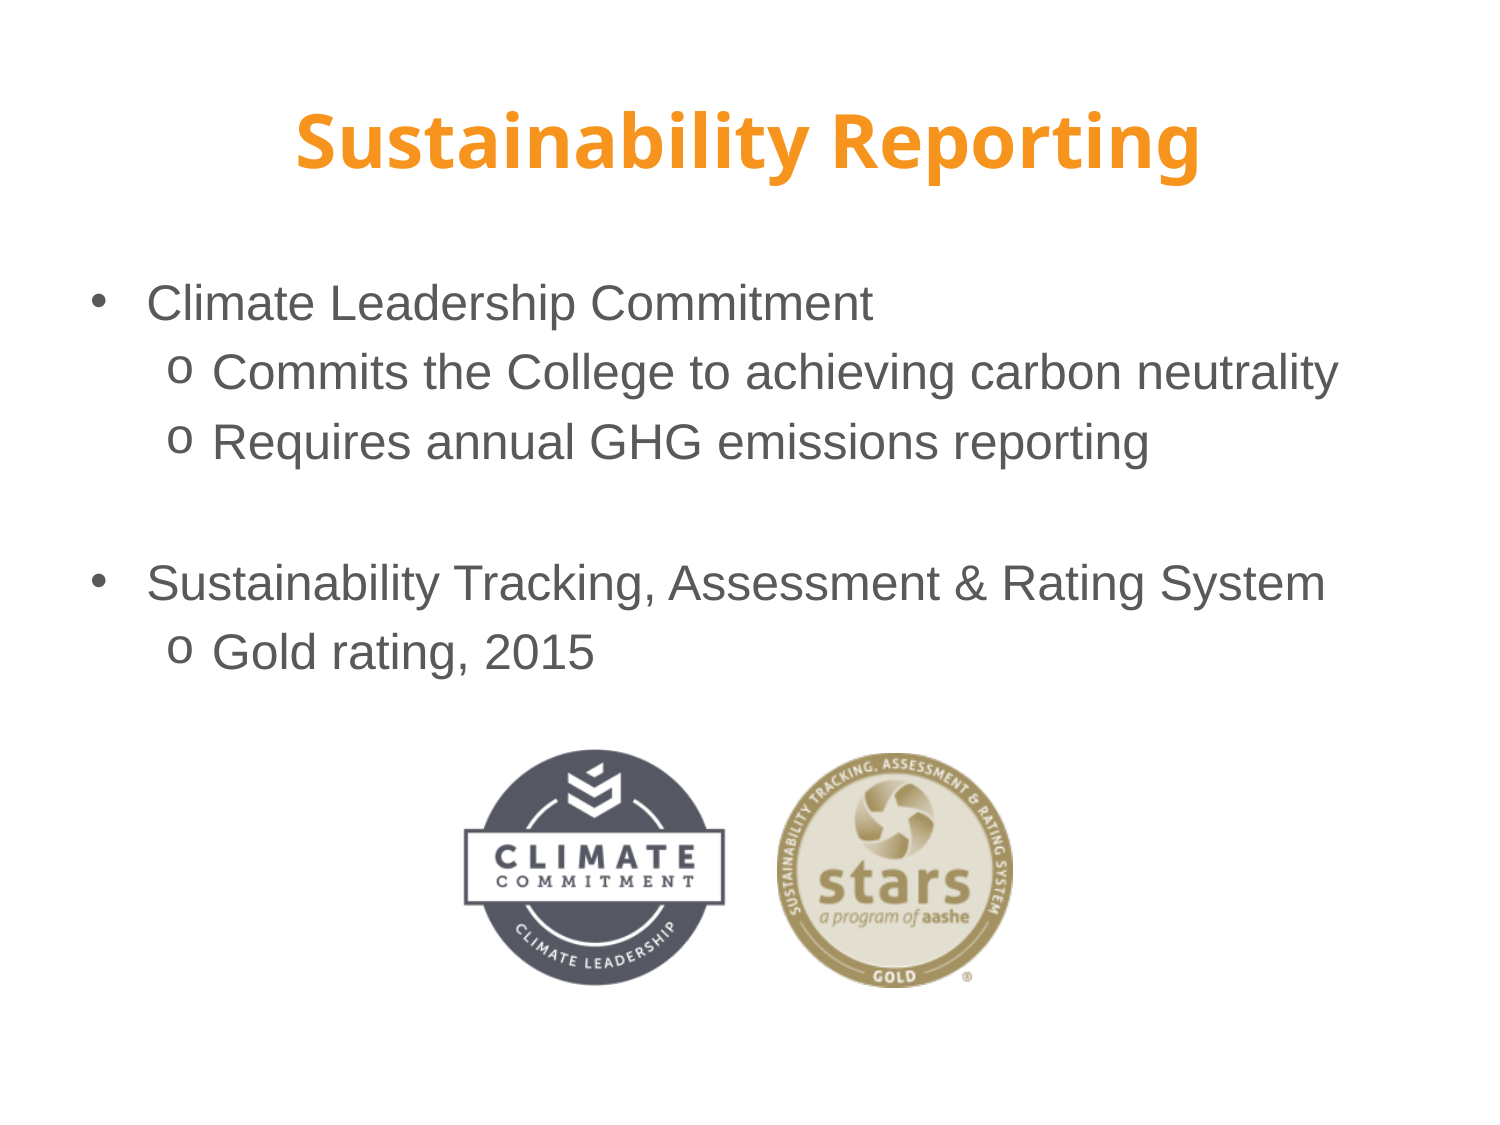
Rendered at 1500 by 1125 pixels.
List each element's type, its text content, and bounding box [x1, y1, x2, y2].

picture [777, 752, 1013, 988]
title Sustainability Reporting [75, 45, 1425, 233]
list Climate Leadership Commitment Commits the College to achieving carbon neutrality Requires annual GHG emissions reporting Sustainability Tracking, Assessment & Rating System Gold rating, 2015 [75, 262, 1425, 1005]
picture [462, 749, 727, 987]
